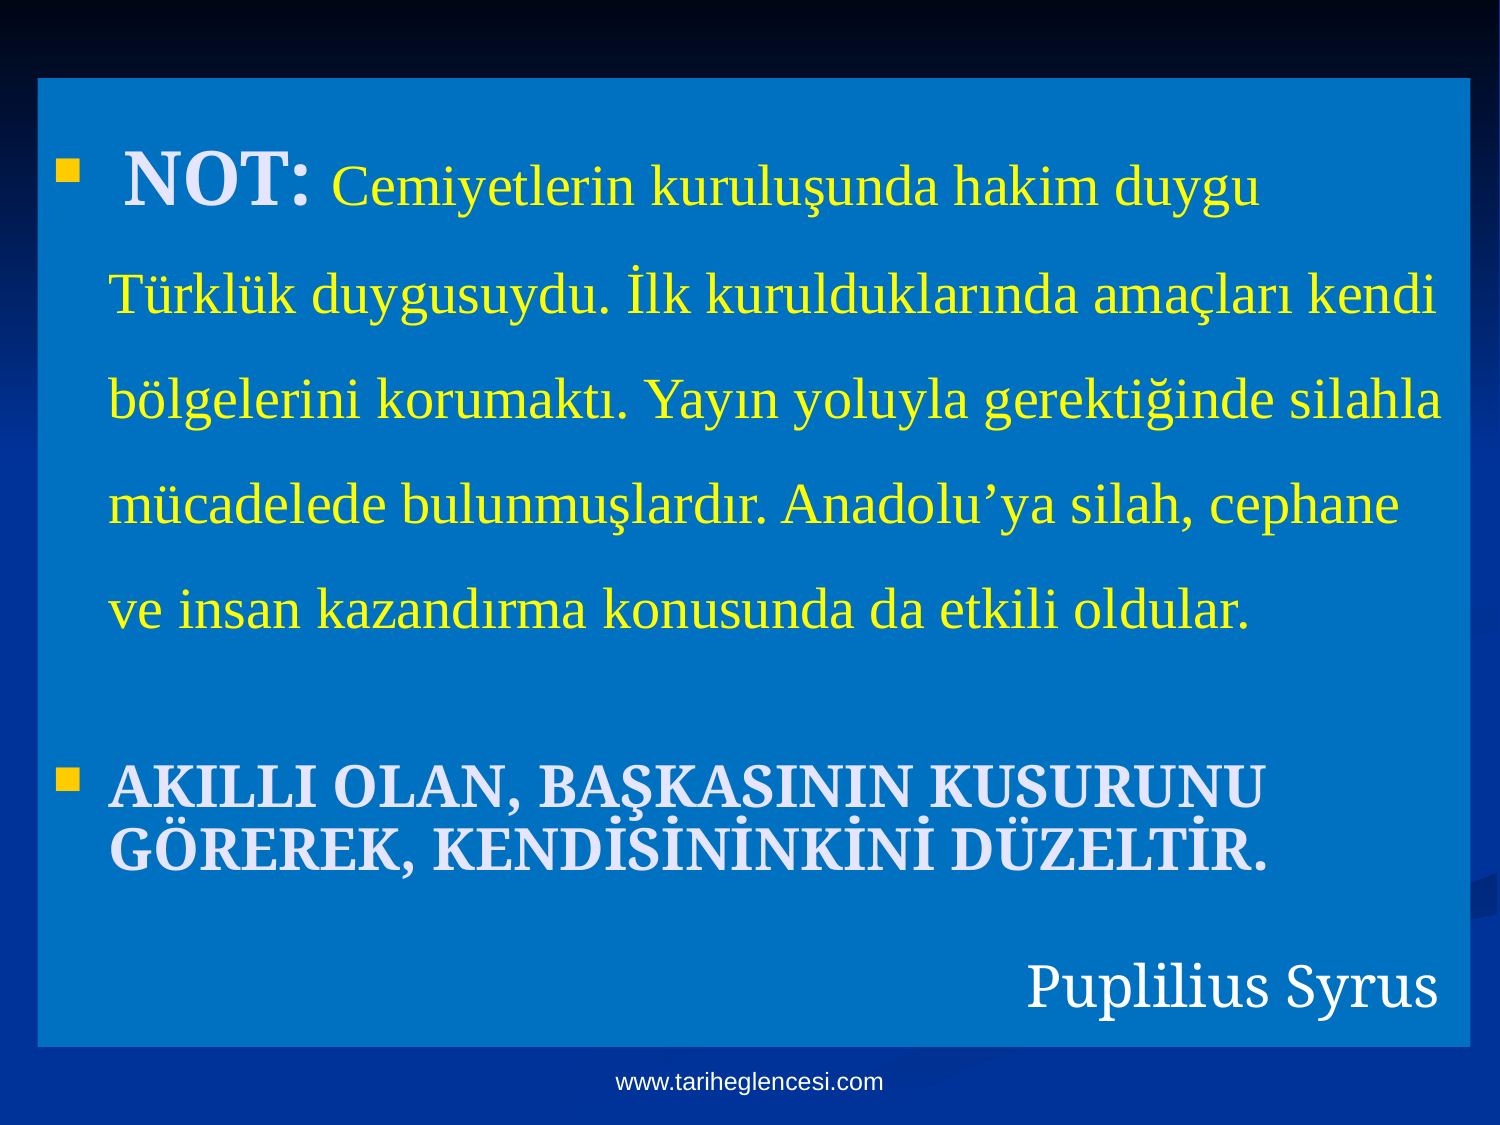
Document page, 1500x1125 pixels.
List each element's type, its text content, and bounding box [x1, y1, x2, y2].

list NOT: Cemiyetlerin kuruluşunda hakim duygu Türklük duygusuydu. İlk kurulduklarında amaçları kendi bölgelerini korumaktı. Yayın yoluyla gerektiğinde silahla mücadelede bulunmuşlardır. Anadolu’ya silah, cephane ve insan kazandırma konusunda da etkili oldular. AKILLI OLAN, BAŞKASININ KUSURUNU GÖREREK, KENDİSİNİNKİNİ DÜZELTİR. Puplilius Syrus [37, 78, 1471, 1047]
footer www.tariheglencesi.com [512, 1025, 988, 1104]
